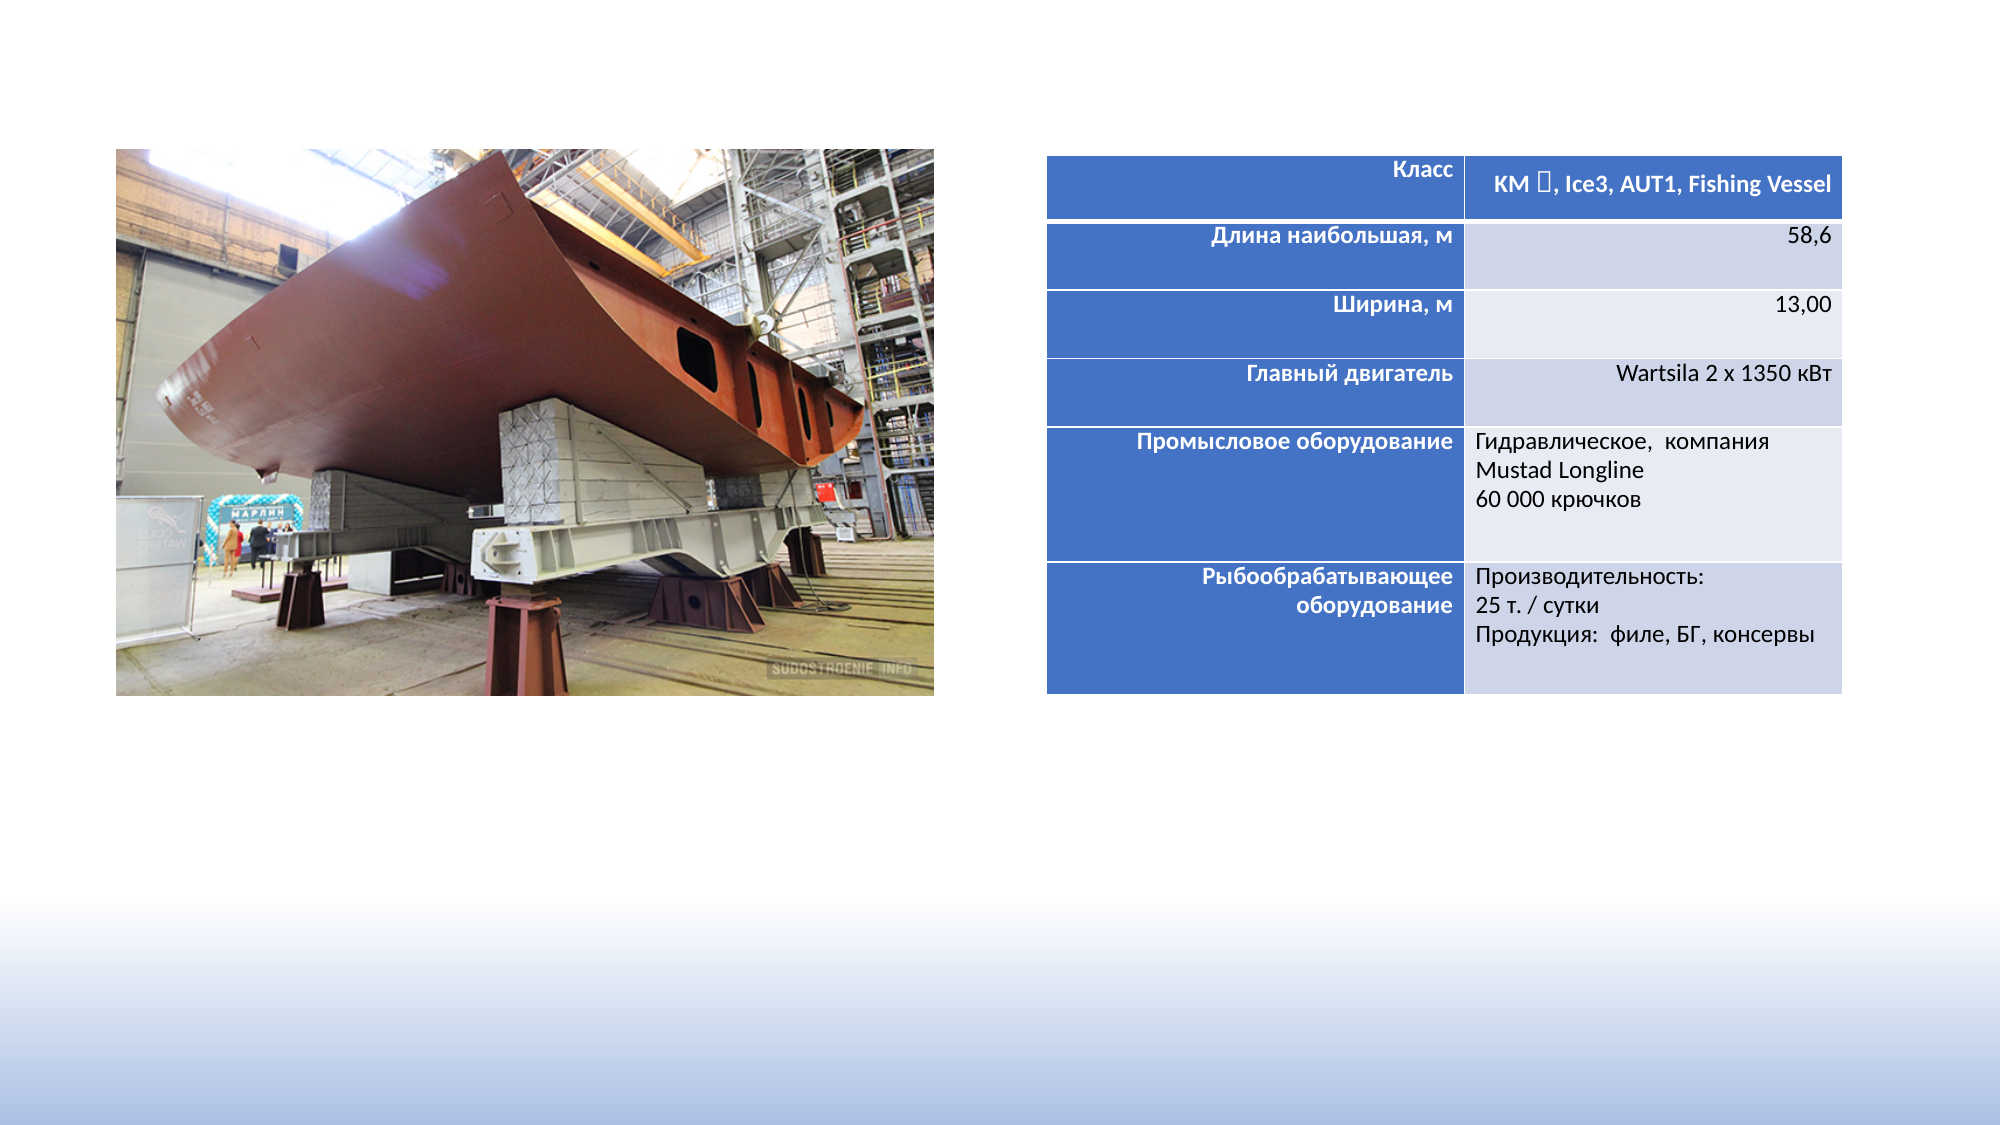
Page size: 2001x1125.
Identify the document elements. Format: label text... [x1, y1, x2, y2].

picture [116, 149, 934, 696]
table_cell Wartsila 2 x 1350 кВт [1465, 359, 1842, 426]
table_header Класс [1047, 156, 1464, 219]
table_cell Ширина, м [1047, 291, 1464, 358]
table_cell Длина наибольшая, м [1047, 224, 1464, 289]
table_cell Гидравлическое, компания Mustad Longline 60 000 крючков [1465, 428, 1842, 561]
table_cell Производительность: 25 т. / сутки Продукция: филе, БГ, консервы [1465, 563, 1842, 694]
table_cell Главный двигатель [1047, 359, 1464, 426]
table_cell 13,00 [1465, 291, 1842, 358]
table_cell Рыбообрабатывающее оборудование [1047, 563, 1464, 694]
table_cell 58,6 [1465, 224, 1842, 289]
table_header KM , Ice3, AUT1, Fishing Vessel [1465, 156, 1842, 219]
table_cell Промысловое оборудование [1047, 428, 1464, 561]
